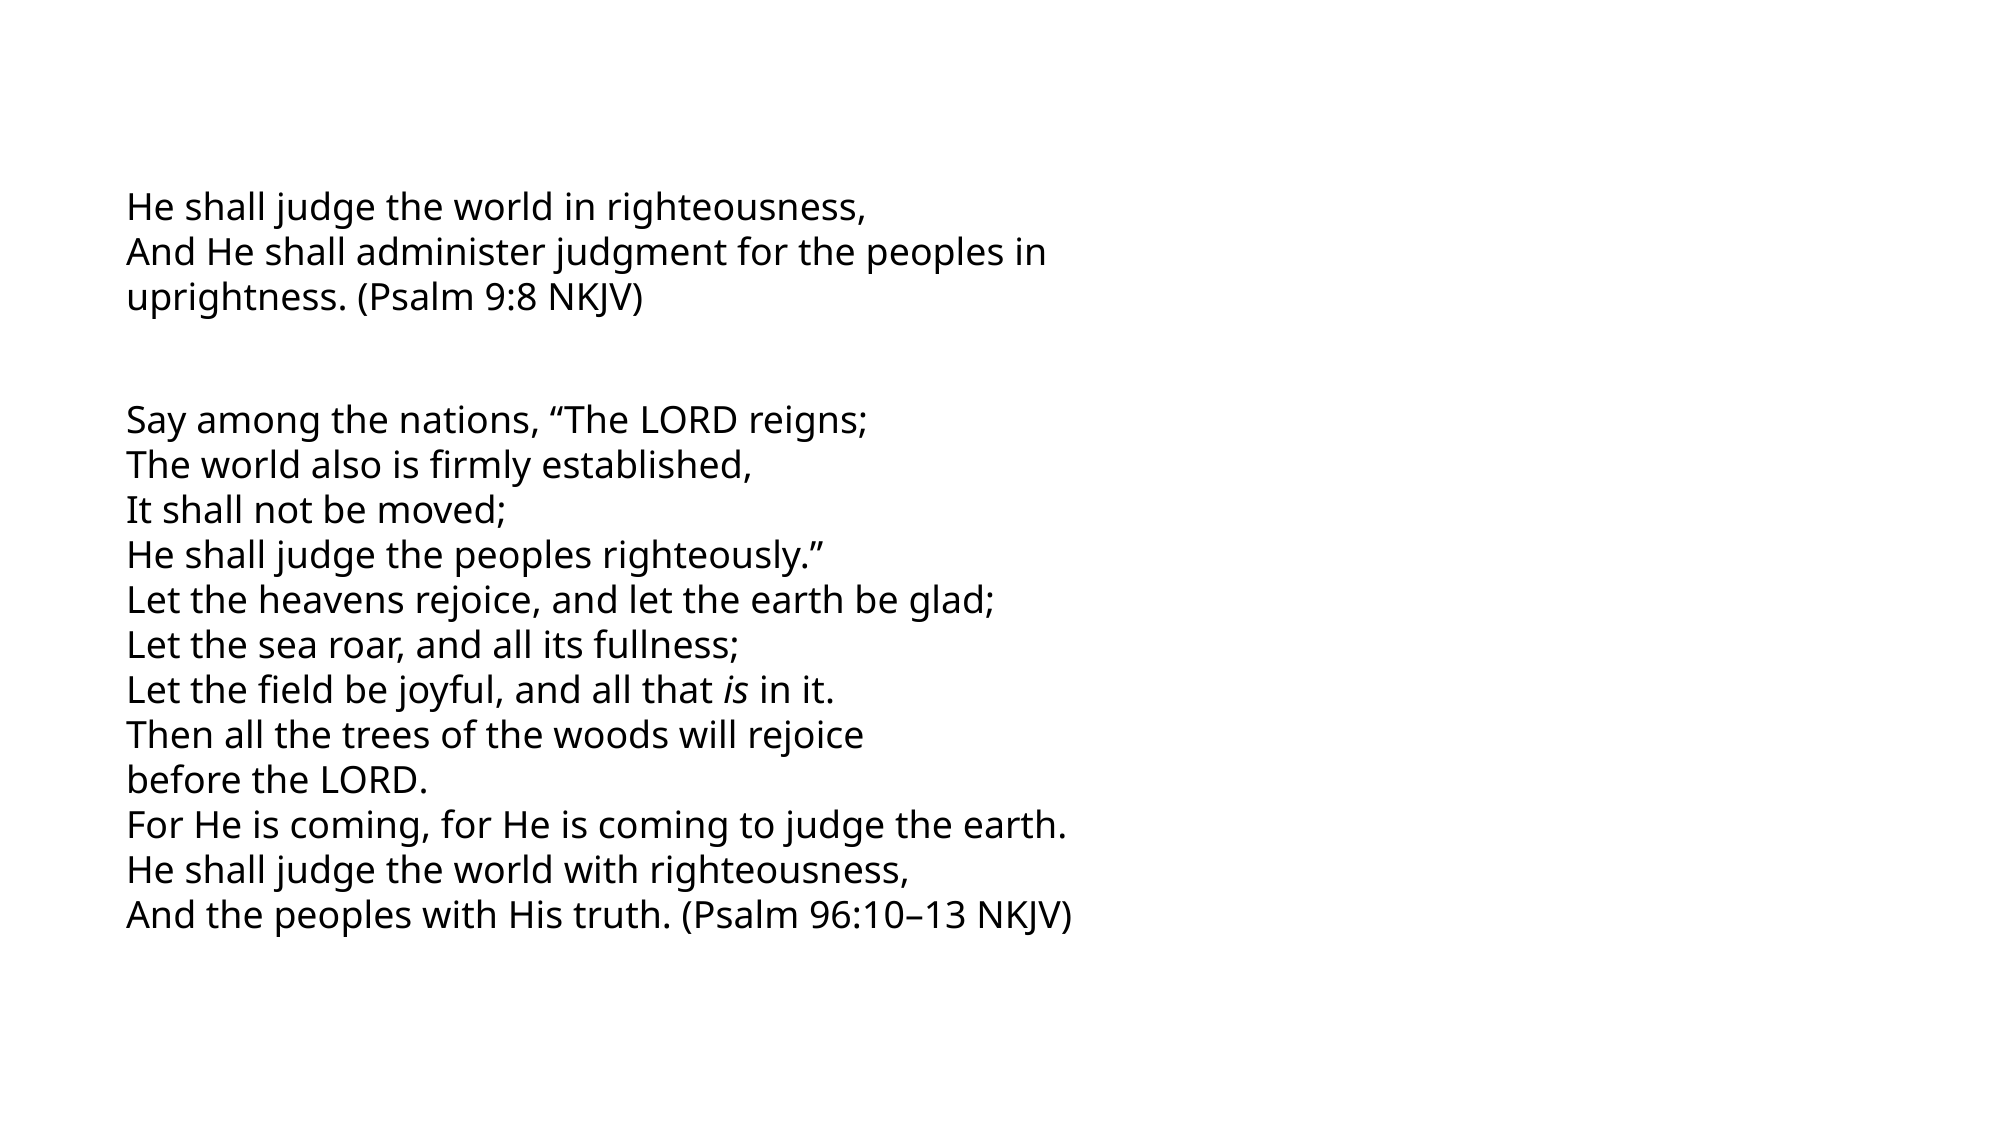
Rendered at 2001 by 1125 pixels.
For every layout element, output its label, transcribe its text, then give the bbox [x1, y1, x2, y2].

text_box Say among the nations, “The Lord reigns; The world also is firmly established, It shall not be moved; He shall judge the peoples righteously.” Let the heavens rejoice, and let the earth be glad; Let the sea roar, and all its fullness; Let the field be joyful, and all that is in it. Then all the trees of the woods will rejoice before the Lord. For He is coming, for He is coming to judge the earth. He shall judge the world with righteousness, And the peoples with His truth. (Psalm 96:10–13 NKJV) [111, 388, 1112, 944]
text_box He shall judge the world in righteousness, And He shall administer judgment for the peoples in uprightness. (Psalm 9:8 NKJV) [111, 175, 1112, 326]
